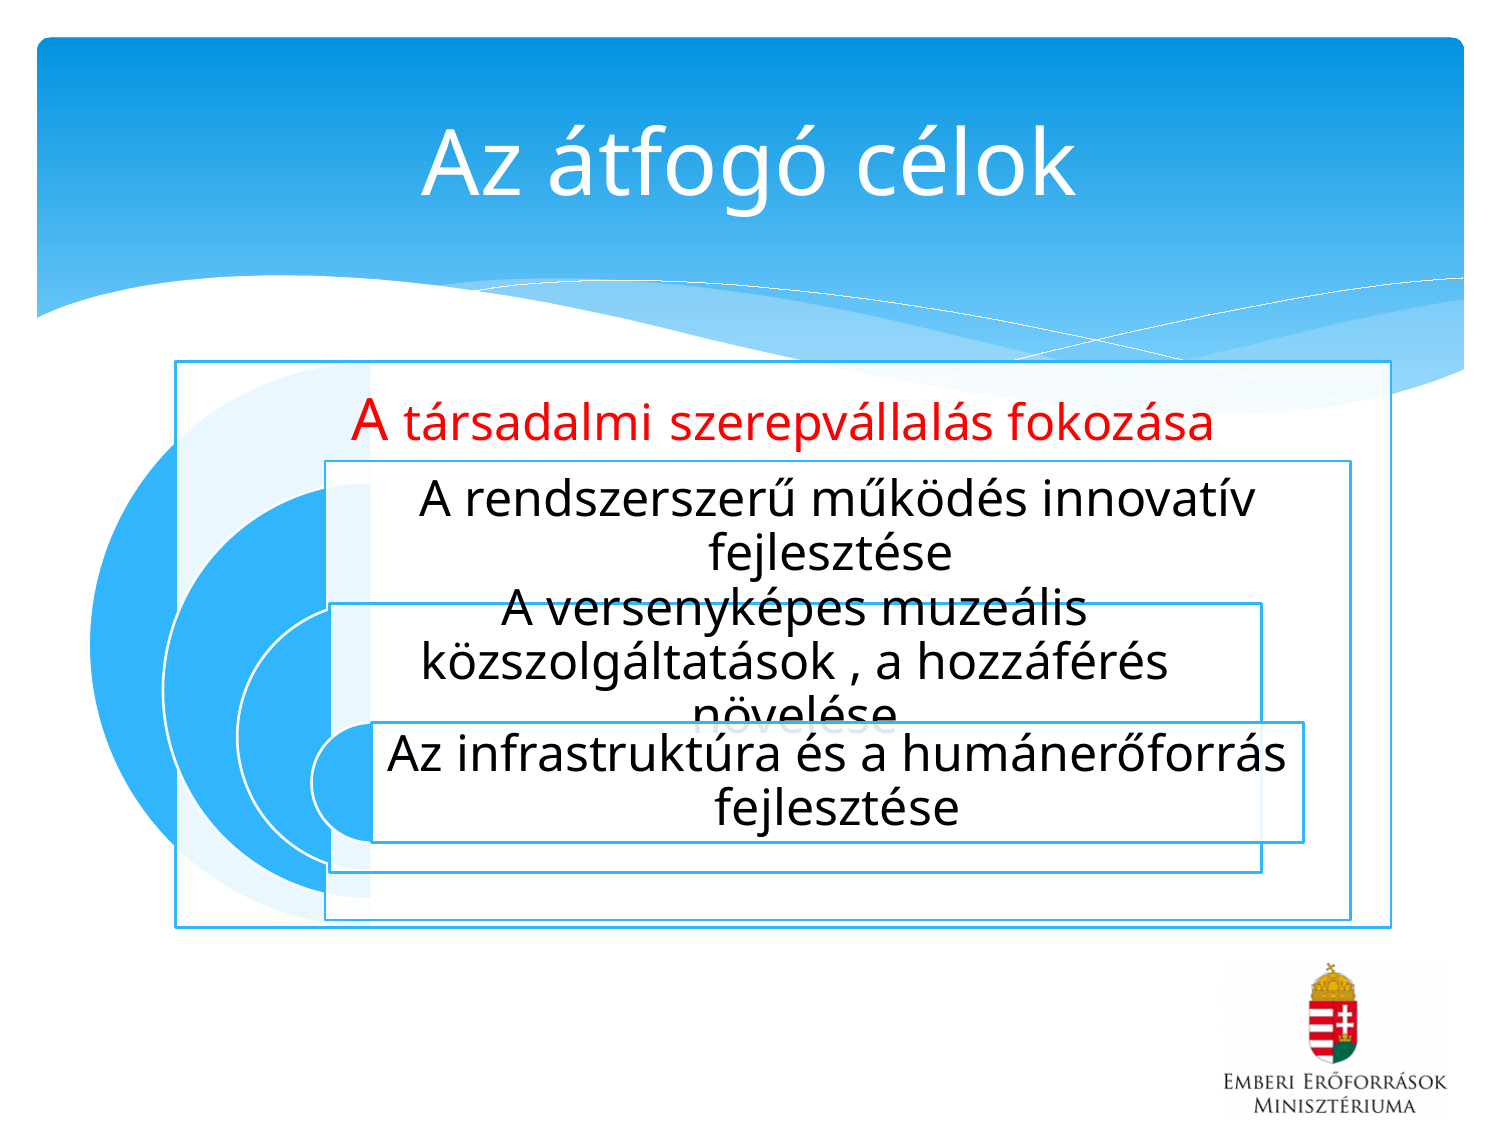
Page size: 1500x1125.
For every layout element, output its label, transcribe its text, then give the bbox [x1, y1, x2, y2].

picture [1222, 963, 1448, 1118]
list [159, 361, 1375, 928]
title Az átfogó célok [75, 55, 1425, 261]
